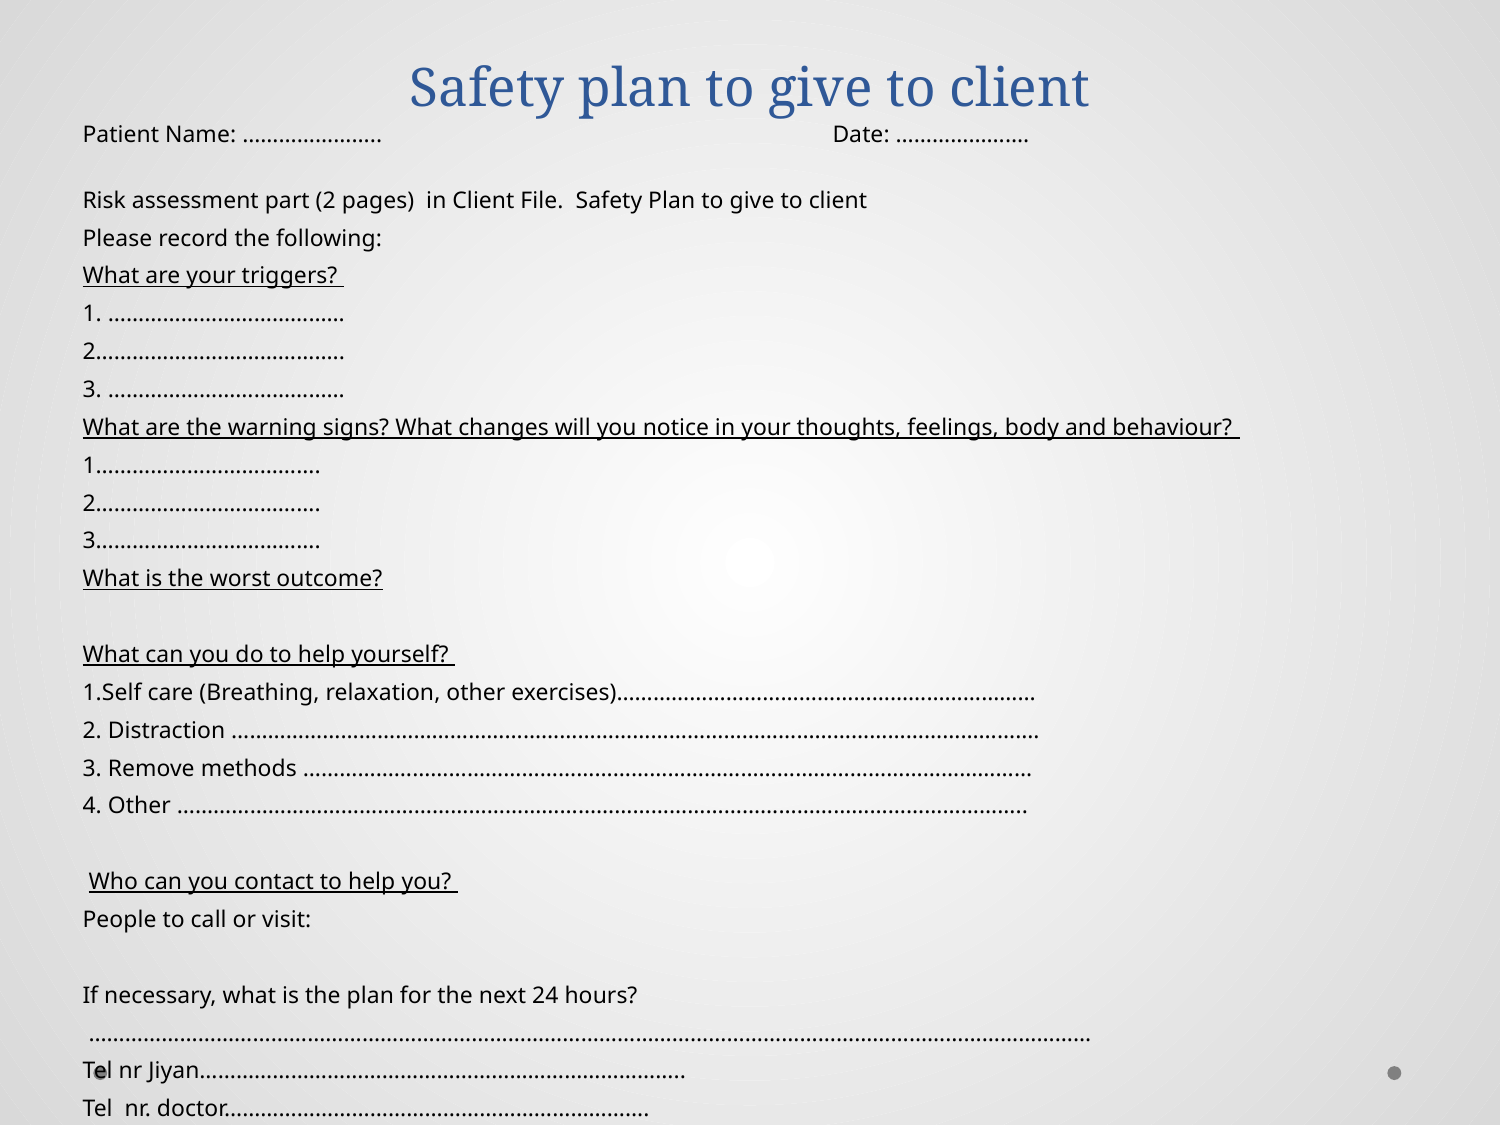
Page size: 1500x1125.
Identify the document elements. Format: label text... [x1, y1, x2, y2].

list Patient Name: ………………….. Date: …………………. Risk assessment part (2 pages) in Client File. Safety Plan to give to client Please record the following: What are your triggers? 1. ………………………………… 2………………………………….. 3. ………………………………… What are the warning signs? What changes will you notice in your thoughts, feelings, body and behaviour? 1………………………………. 2………………………………. 3………………………………. What is the worst outcome? What can you do to help yourself? 1.Self care (Breathing, relaxation, other exercises)…………………………………………………………… 2. Distraction ……………………………………………………………………………………………………………………. 3. Remove methods ………………………………………………………………………………………………………… 4. Other ………………………………………………………………………………………………………………………….. Who can you contact to help you? People to call or visit: If necessary, what is the plan for the next 24 hours? ………………………………………………………………………………………………………………………………………………… Tel nr Jiyan…………………………………………………………………….. Tel nr. doctor……………………………………………………………. [74, 111, 1426, 1125]
title Safety plan to give to client [74, 0, 1426, 111]
